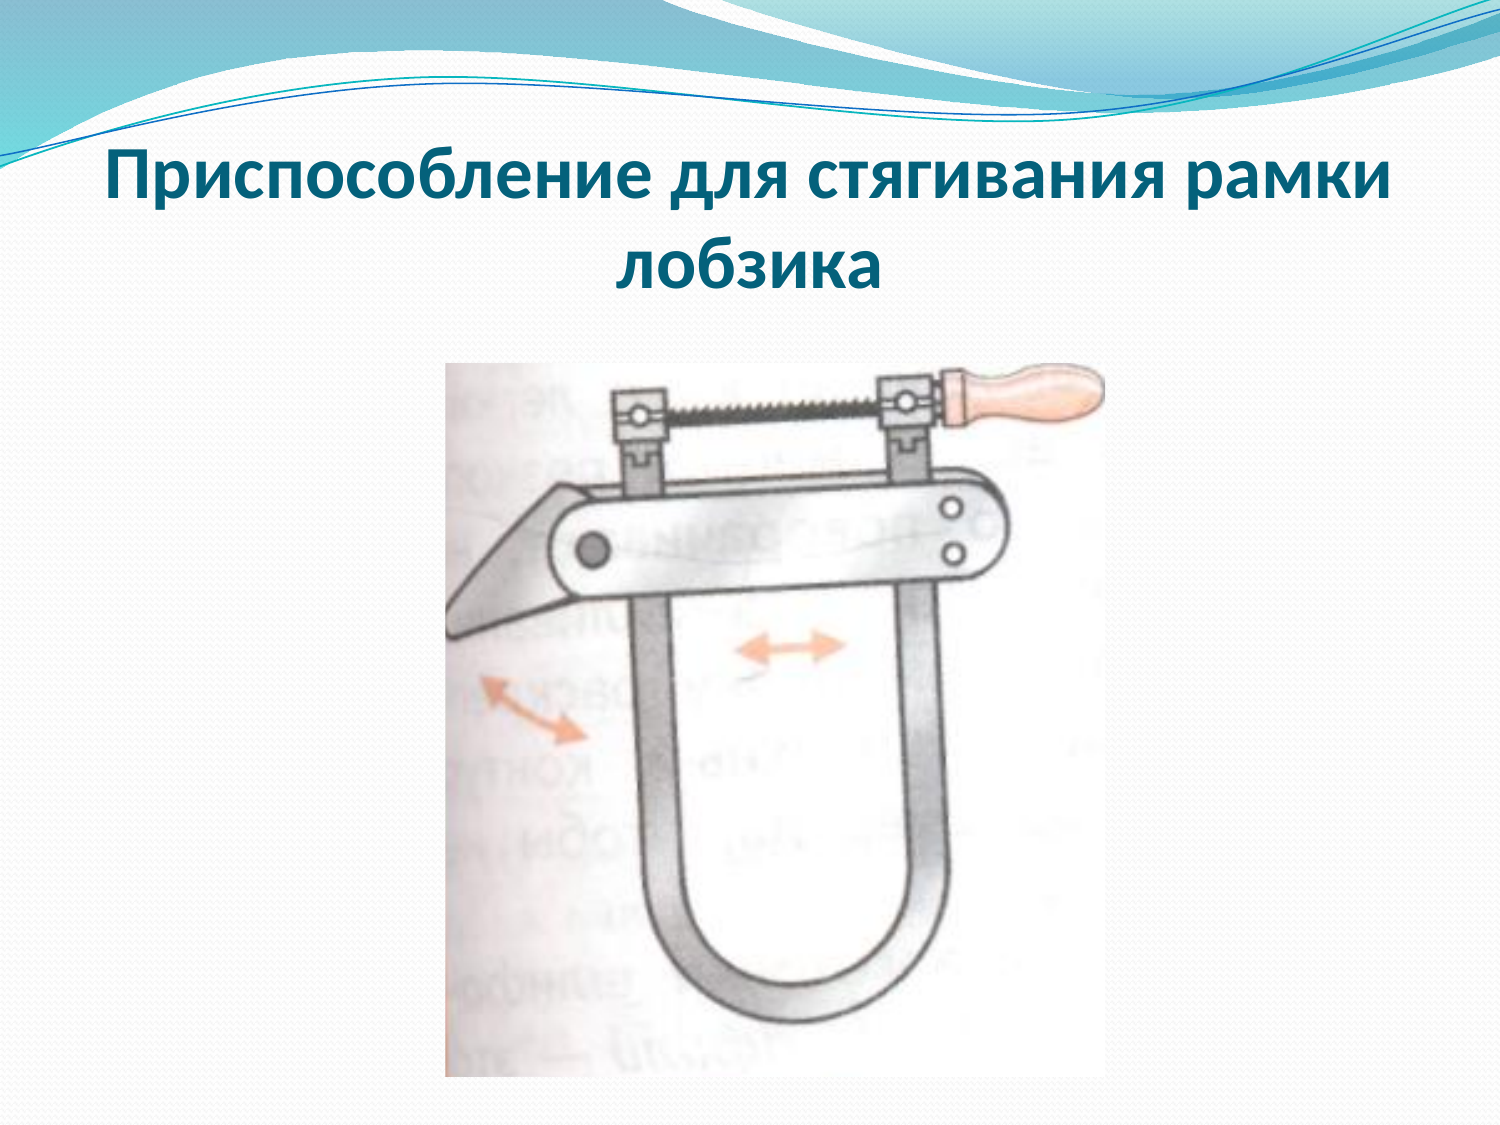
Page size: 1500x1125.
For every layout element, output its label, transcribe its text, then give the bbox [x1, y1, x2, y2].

picture [445, 363, 1106, 1078]
title Приспособление для стягивания рамки лобзика [75, 115, 1425, 304]
